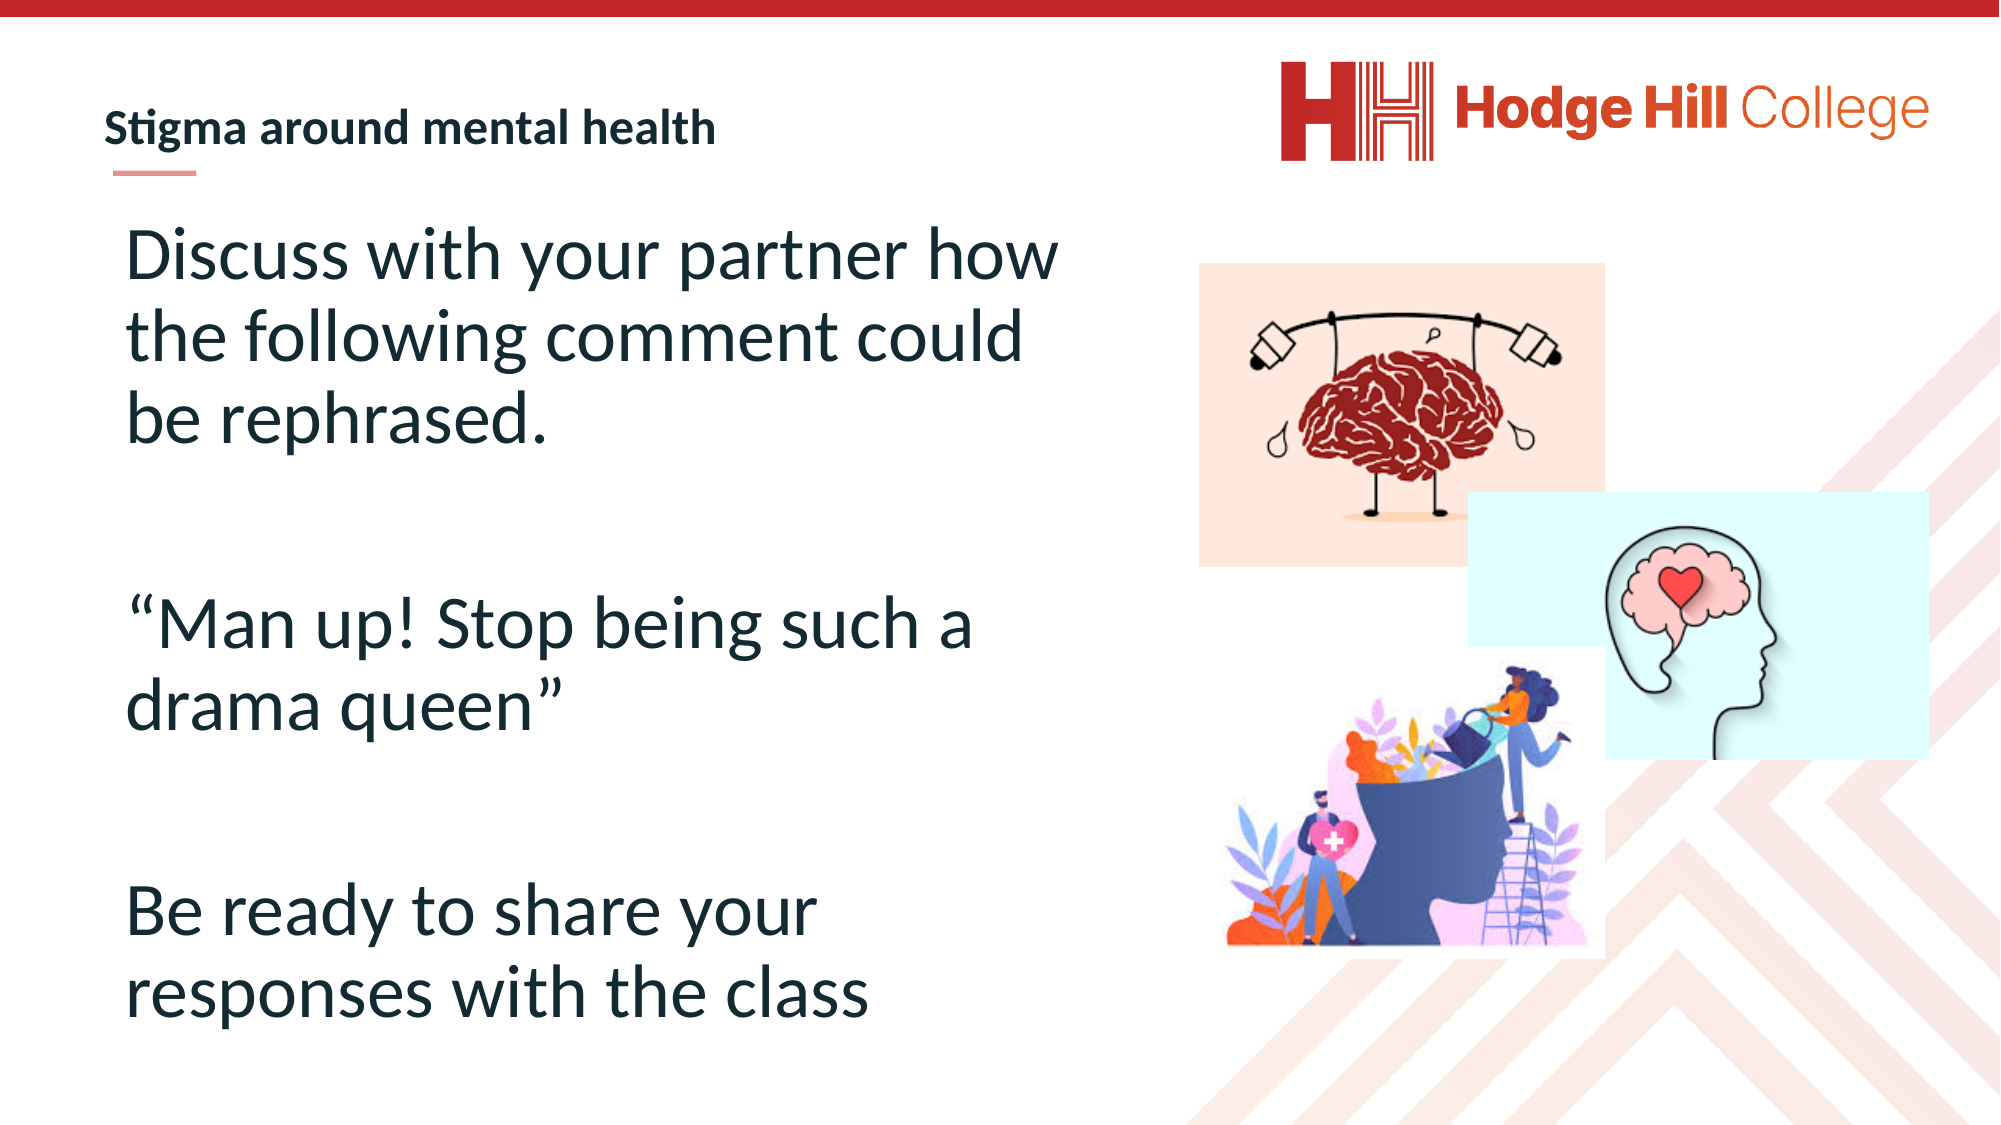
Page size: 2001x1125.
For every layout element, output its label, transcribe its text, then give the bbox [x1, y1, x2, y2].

picture [0, 0, 1999, 17]
title Stigma around mental health [102, 29, 1091, 219]
picture [1073, 198, 2000, 1125]
list Discuss with your partner how the following comment could be rephrased. “Man up! Stop being such a drama queen” Be ready to share your responses with the class [110, 219, 1073, 1125]
picture [1280, 61, 1929, 161]
